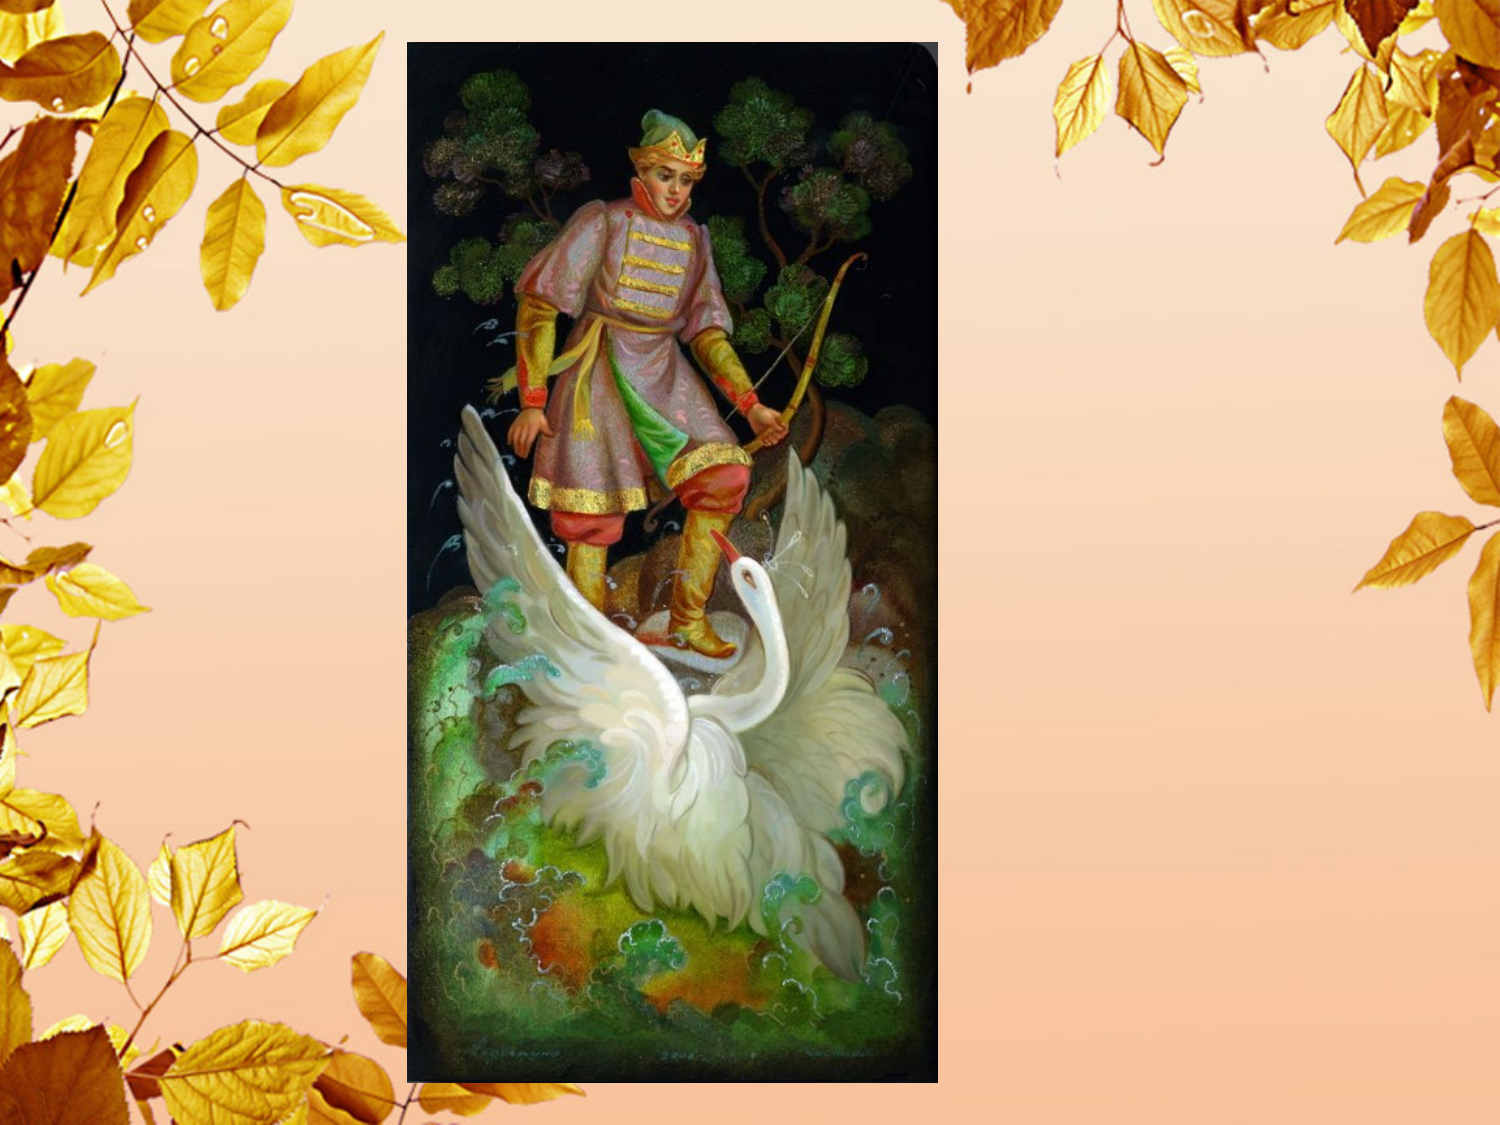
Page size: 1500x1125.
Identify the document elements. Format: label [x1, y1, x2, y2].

list [407, 42, 938, 1083]
picture [0, 0, 1500, 1125]
